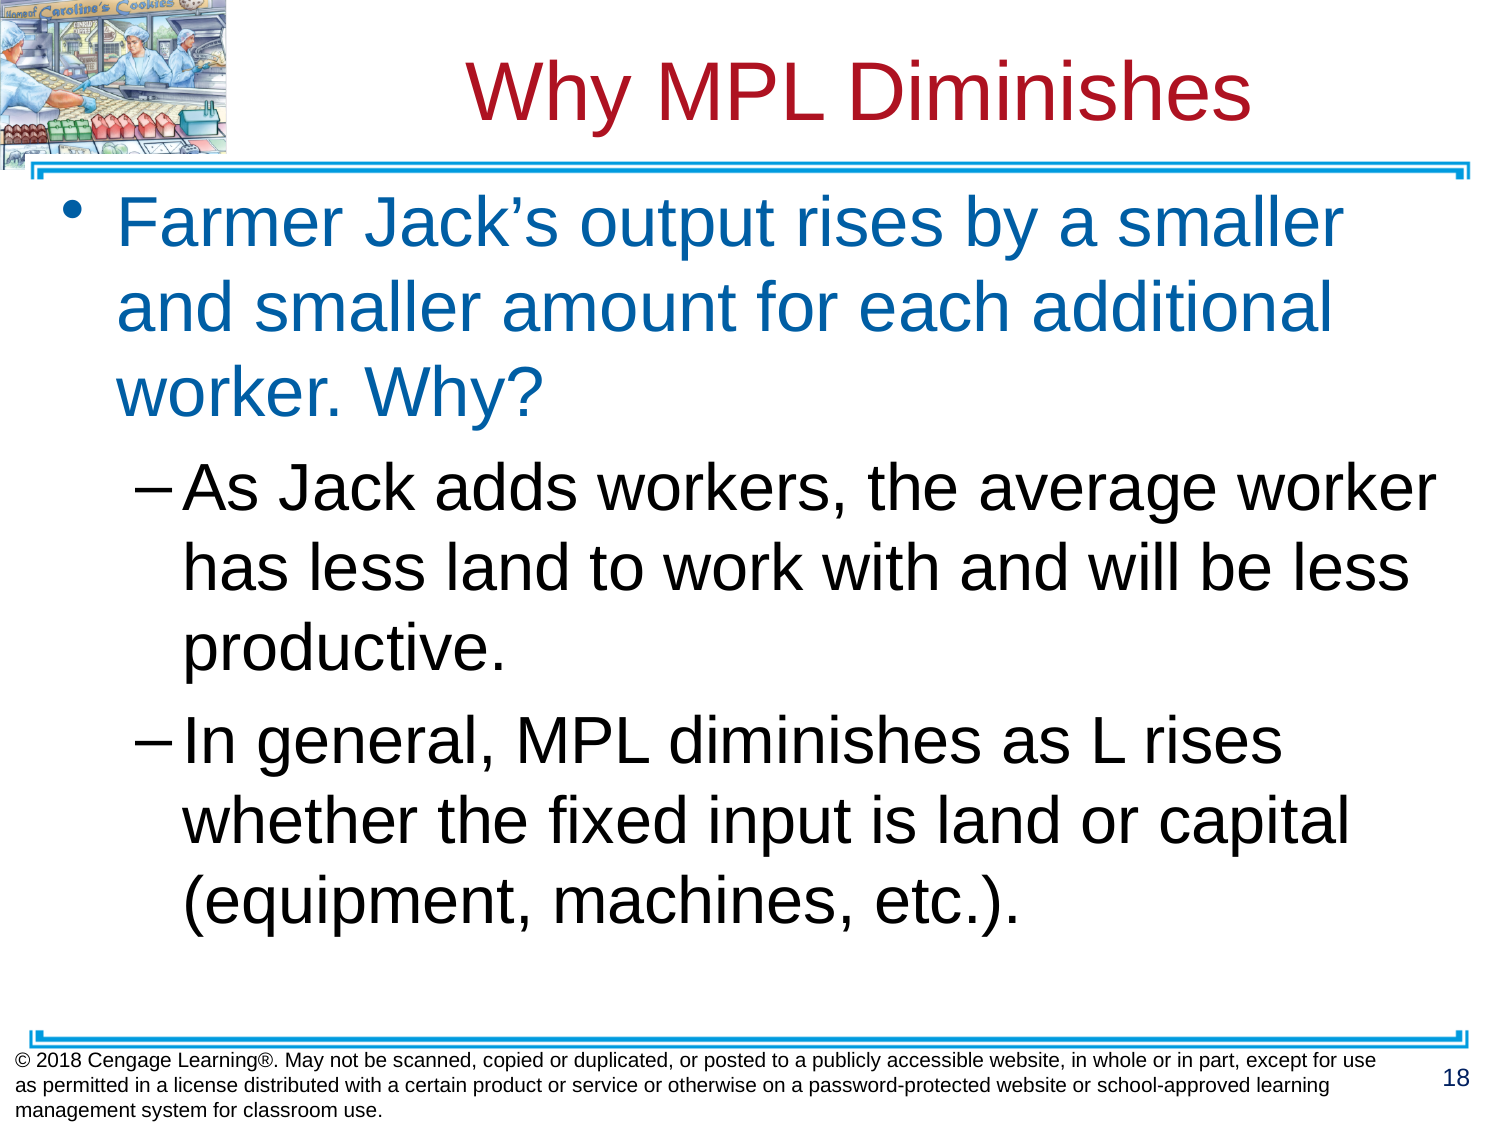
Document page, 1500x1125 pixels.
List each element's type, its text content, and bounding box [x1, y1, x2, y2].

picture [25, 1024, 45, 1043]
picture [1455, 1024, 1475, 1053]
list Farmer Jack’s output rises by a smaller and smaller amount for each additional worker. Why? As Jack adds workers, the average worker has less land to work with and will be less productive. In general, MPL diminishes as L rises whether the fixed input is land or capital (equipment, machines, etc.). [45, 168, 1455, 1055]
footer © 2018 Cengage Learning®. May not be scanned, copied or duplicated, or posted to a publicly accessible website, in whole or in part, except for use as permitted in a license distributed with a certain product or service or otherwise on a password-protected website or school-approved learning management system for classroom use. [0, 1043, 1412, 1125]
slide_number 18 [1412, 1052, 1500, 1117]
title Why MPL Diminishes [219, 16, 1500, 158]
picture [0, 0, 1475, 186]
